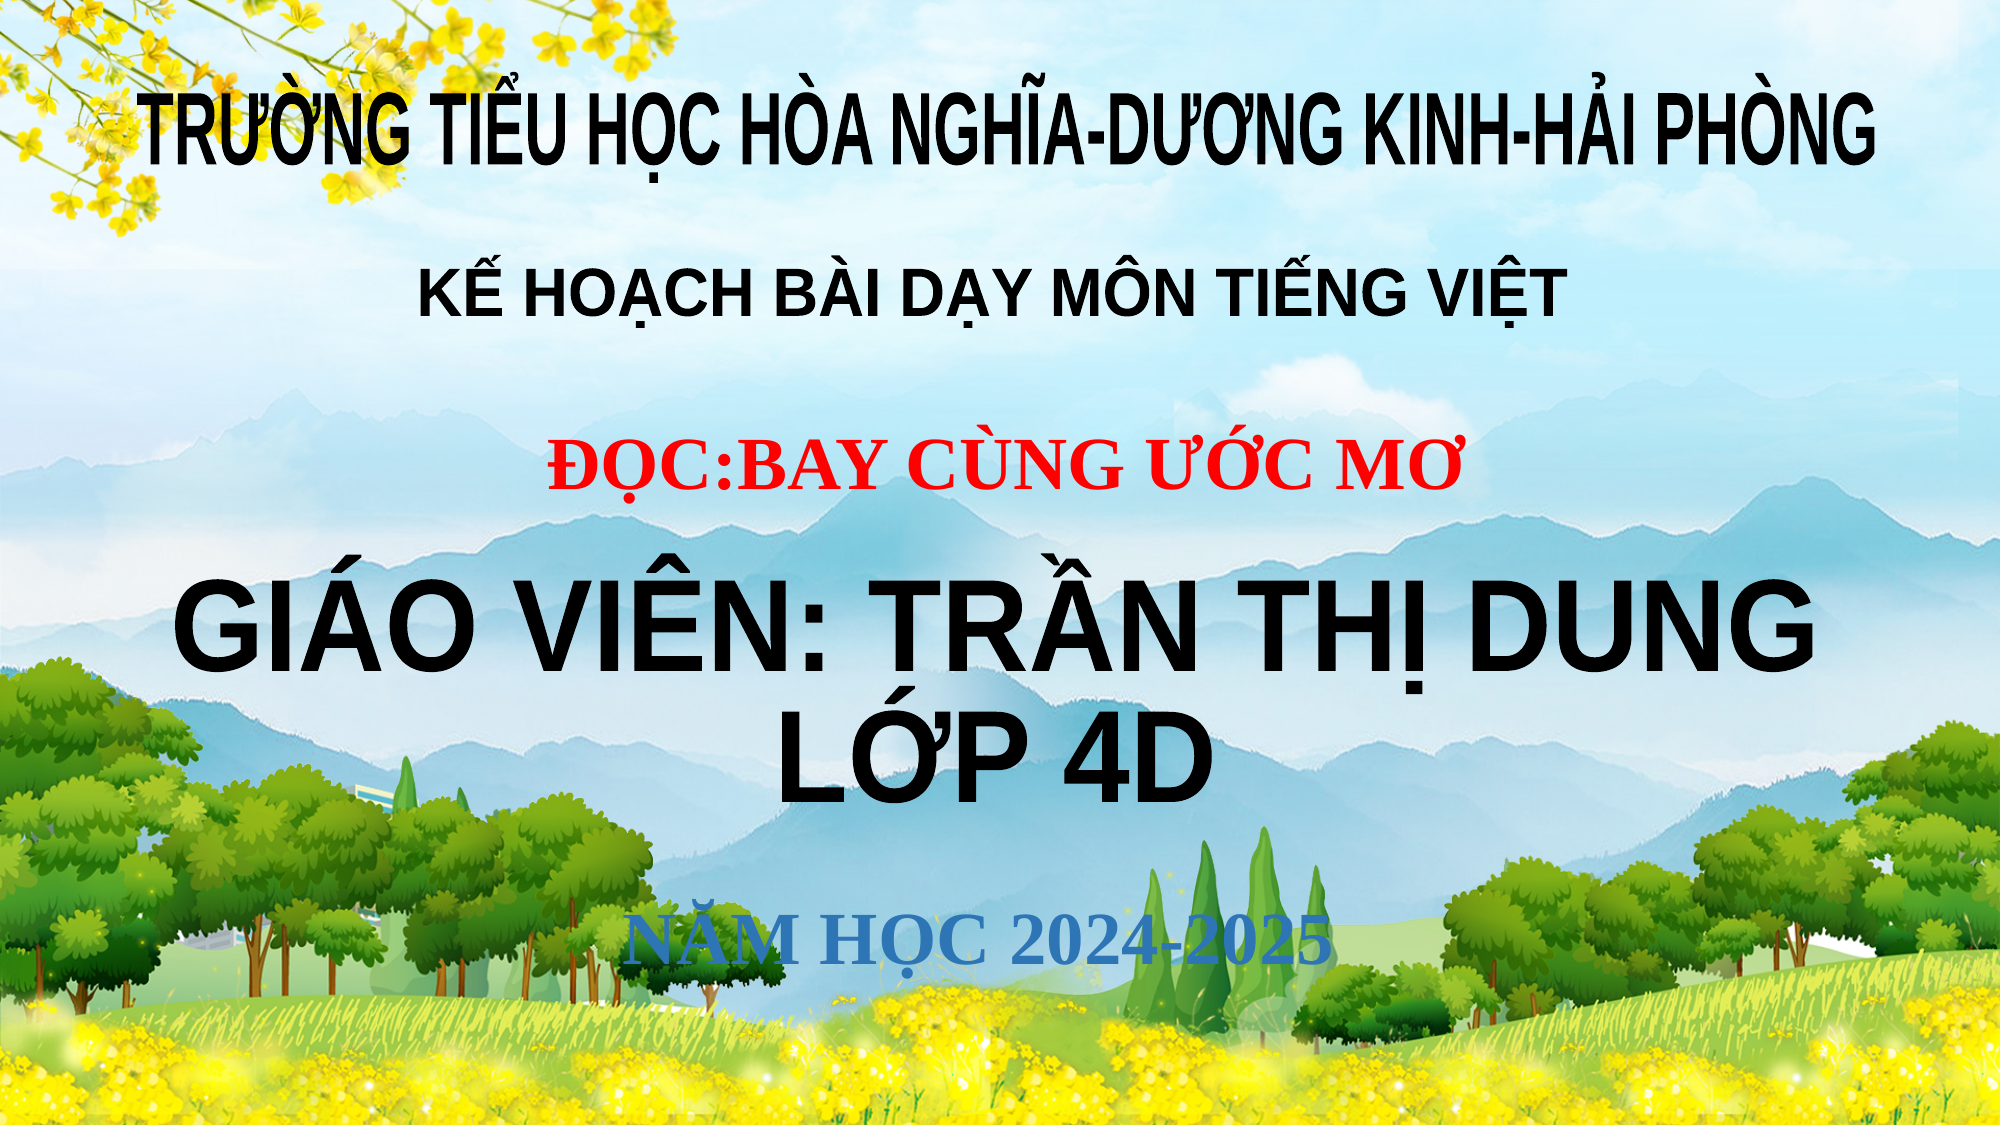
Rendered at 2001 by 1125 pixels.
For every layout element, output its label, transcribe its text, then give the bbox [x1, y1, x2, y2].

text_box NĂM HỌC 2024-2025 [607, 793, 2000, 950]
picture [0, 0, 2000, 1125]
text_box ĐỌC:BAY CÙNG ƯỚC MƠ [30, 417, 1981, 560]
picture [783, 712, 843, 793]
